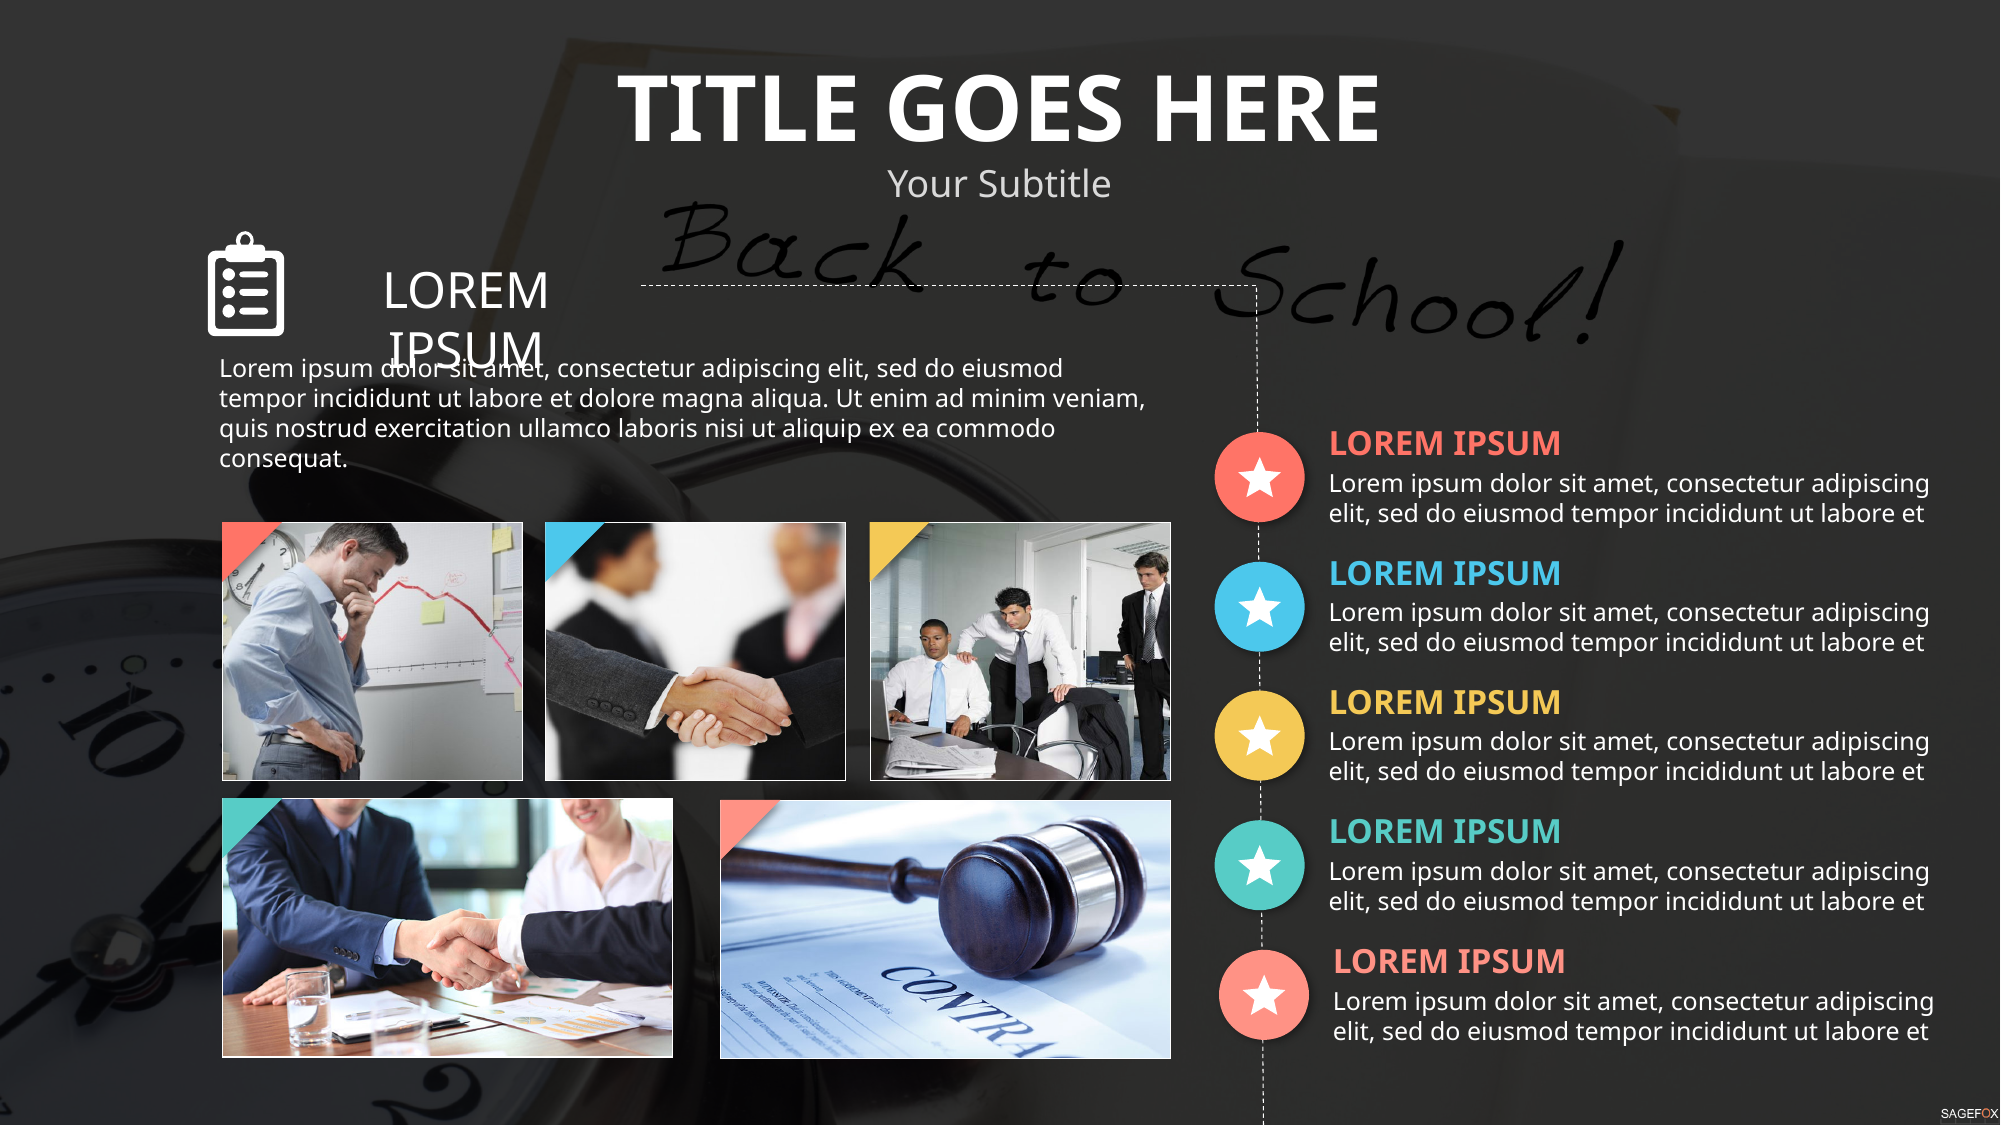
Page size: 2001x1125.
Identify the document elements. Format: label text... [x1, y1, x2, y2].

text_box LOREM IPSUM Lorem ipsum dolor sit amet, consectetur adipiscing elit, sed do eiusmod tempor incididunt ut labore et [1318, 805, 1953, 921]
text_box [544, 521, 608, 585]
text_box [1214, 690, 1305, 781]
text_box [719, 799, 1171, 1060]
text_box LOREM IPSUM Lorem ipsum dolor sit amet, consectetur adipiscing elit, sed do eiusmod tempor incididunt ut labore et [1322, 935, 1958, 1050]
text_box LOREM IPSUM Lorem ipsum dolor sit amet, consectetur adipiscing elit, sed do eiusmod tempor incididunt ut labore et [1318, 417, 1953, 533]
text_box [221, 797, 285, 861]
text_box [1256, 523, 1264, 561]
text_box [1256, 652, 1264, 690]
text_box [868, 521, 933, 585]
text_box LOREM IPSUM [292, 250, 642, 344]
text_box [221, 521, 285, 585]
text_box [221, 521, 523, 782]
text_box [1256, 911, 1264, 949]
text_box TITLE GOES HERE Your Subtitle [548, 42, 1452, 212]
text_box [1214, 820, 1305, 911]
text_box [1256, 1040, 1264, 1125]
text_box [1214, 432, 1305, 523]
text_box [1214, 561, 1305, 652]
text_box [1218, 949, 1309, 1040]
text_box LOREM IPSUM Lorem ipsum dolor sit amet, consectetur adipiscing elit, sed do eiusmod tempor incididunt ut labore et [1318, 675, 1953, 791]
text_box [545, 521, 847, 782]
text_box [1256, 287, 1264, 432]
text_box Lorem ipsum dolor sit amet, consectetur adipiscing elit, sed do eiusmod tempor incididunt ut labore et dolore magna aliqua. Ut enim ad minim veniam, quis nostrud exercitation ullamco laboris nisi ut aliquip ex ea commodo consequat. [204, 344, 1168, 480]
text_box [869, 521, 1171, 782]
picture [0, 0, 2001, 1125]
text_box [207, 231, 285, 337]
text_box LOREM IPSUM Lorem ipsum dolor sit amet, consectetur adipiscing elit, sed do eiusmod tempor incididunt ut labore et [1318, 546, 1953, 662]
text_box [719, 798, 783, 863]
text_box [221, 798, 673, 1058]
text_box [1256, 781, 1264, 820]
